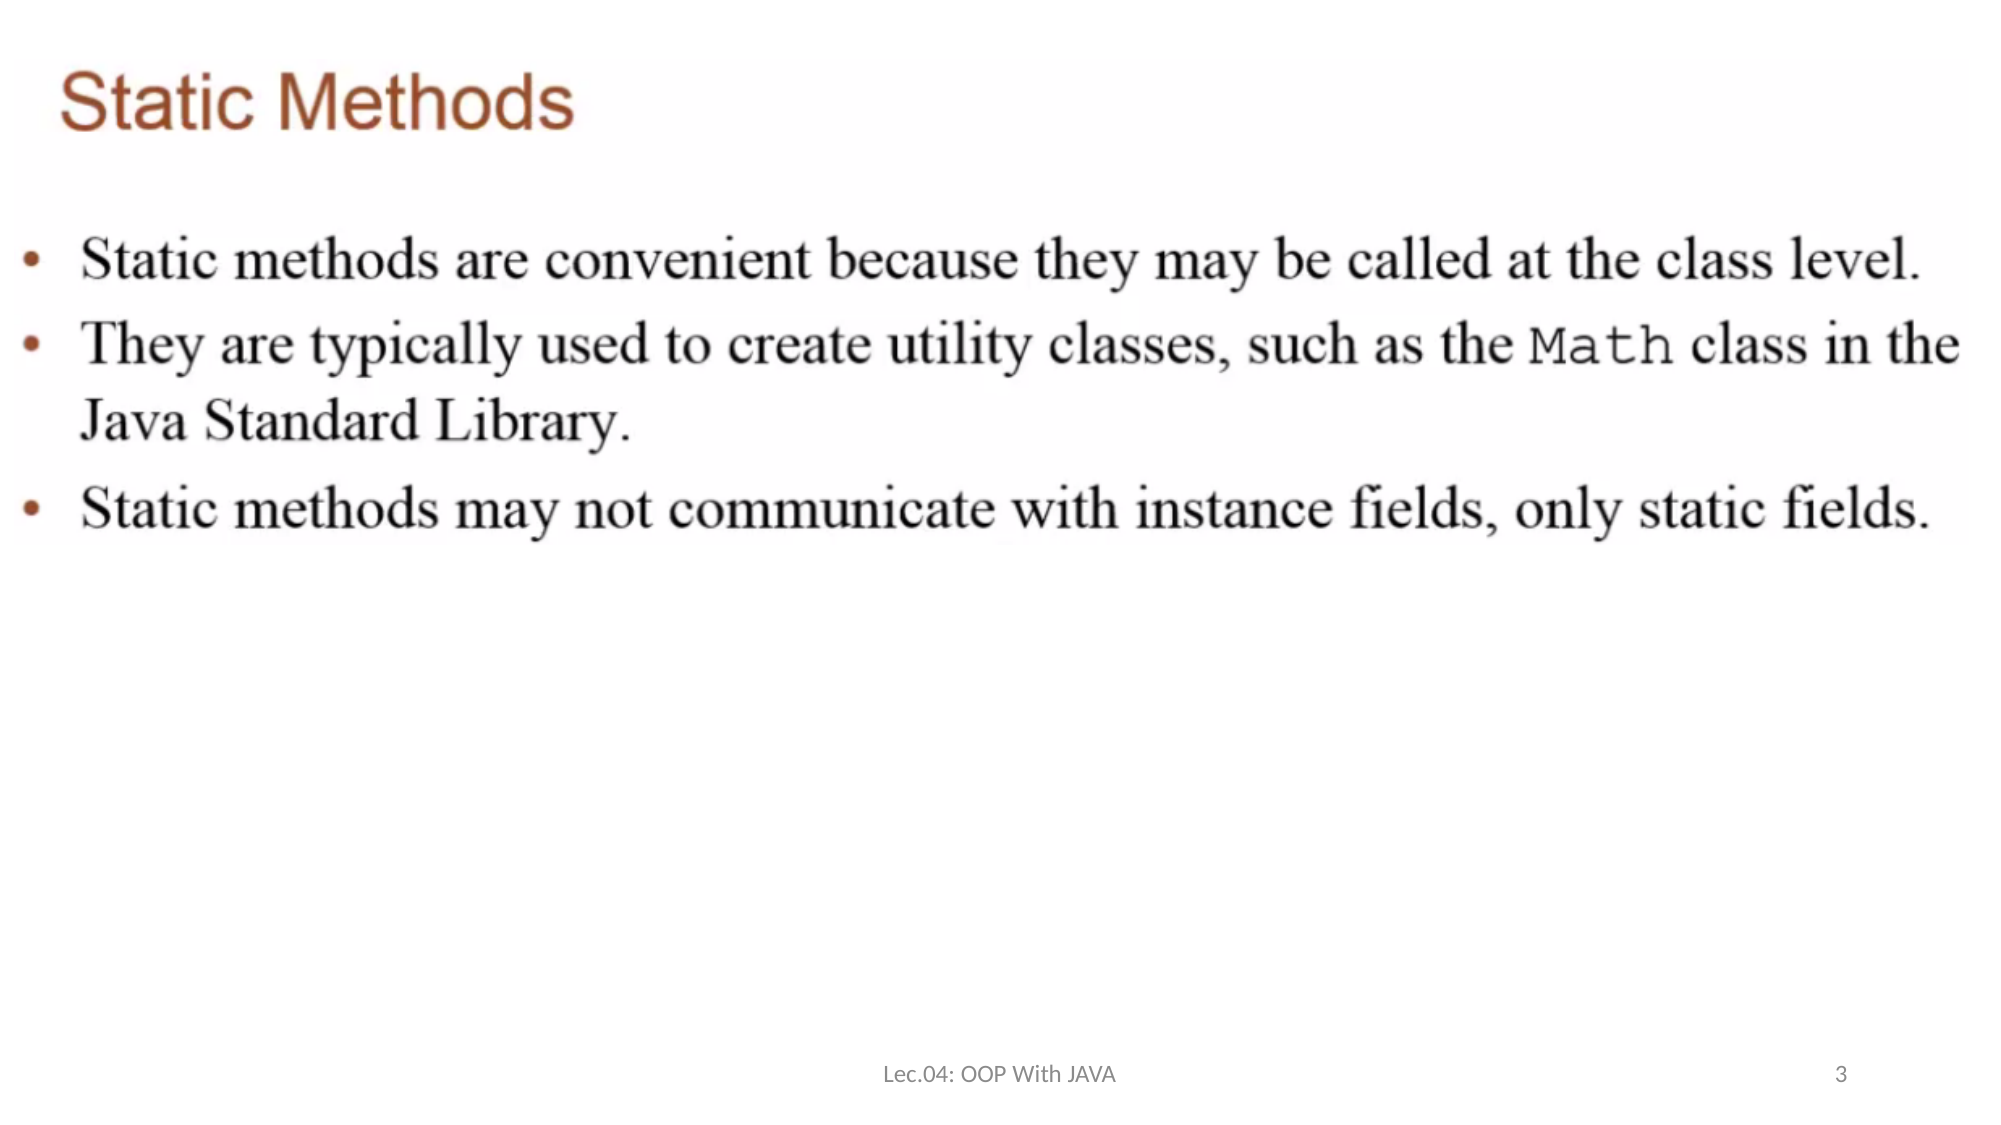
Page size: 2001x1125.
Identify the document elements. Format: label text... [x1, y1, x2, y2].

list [14, 59, 1969, 545]
footer Lec.04: OOP With JAVA [662, 1042, 1338, 1103]
slide_number 3 [1412, 1042, 1863, 1103]
